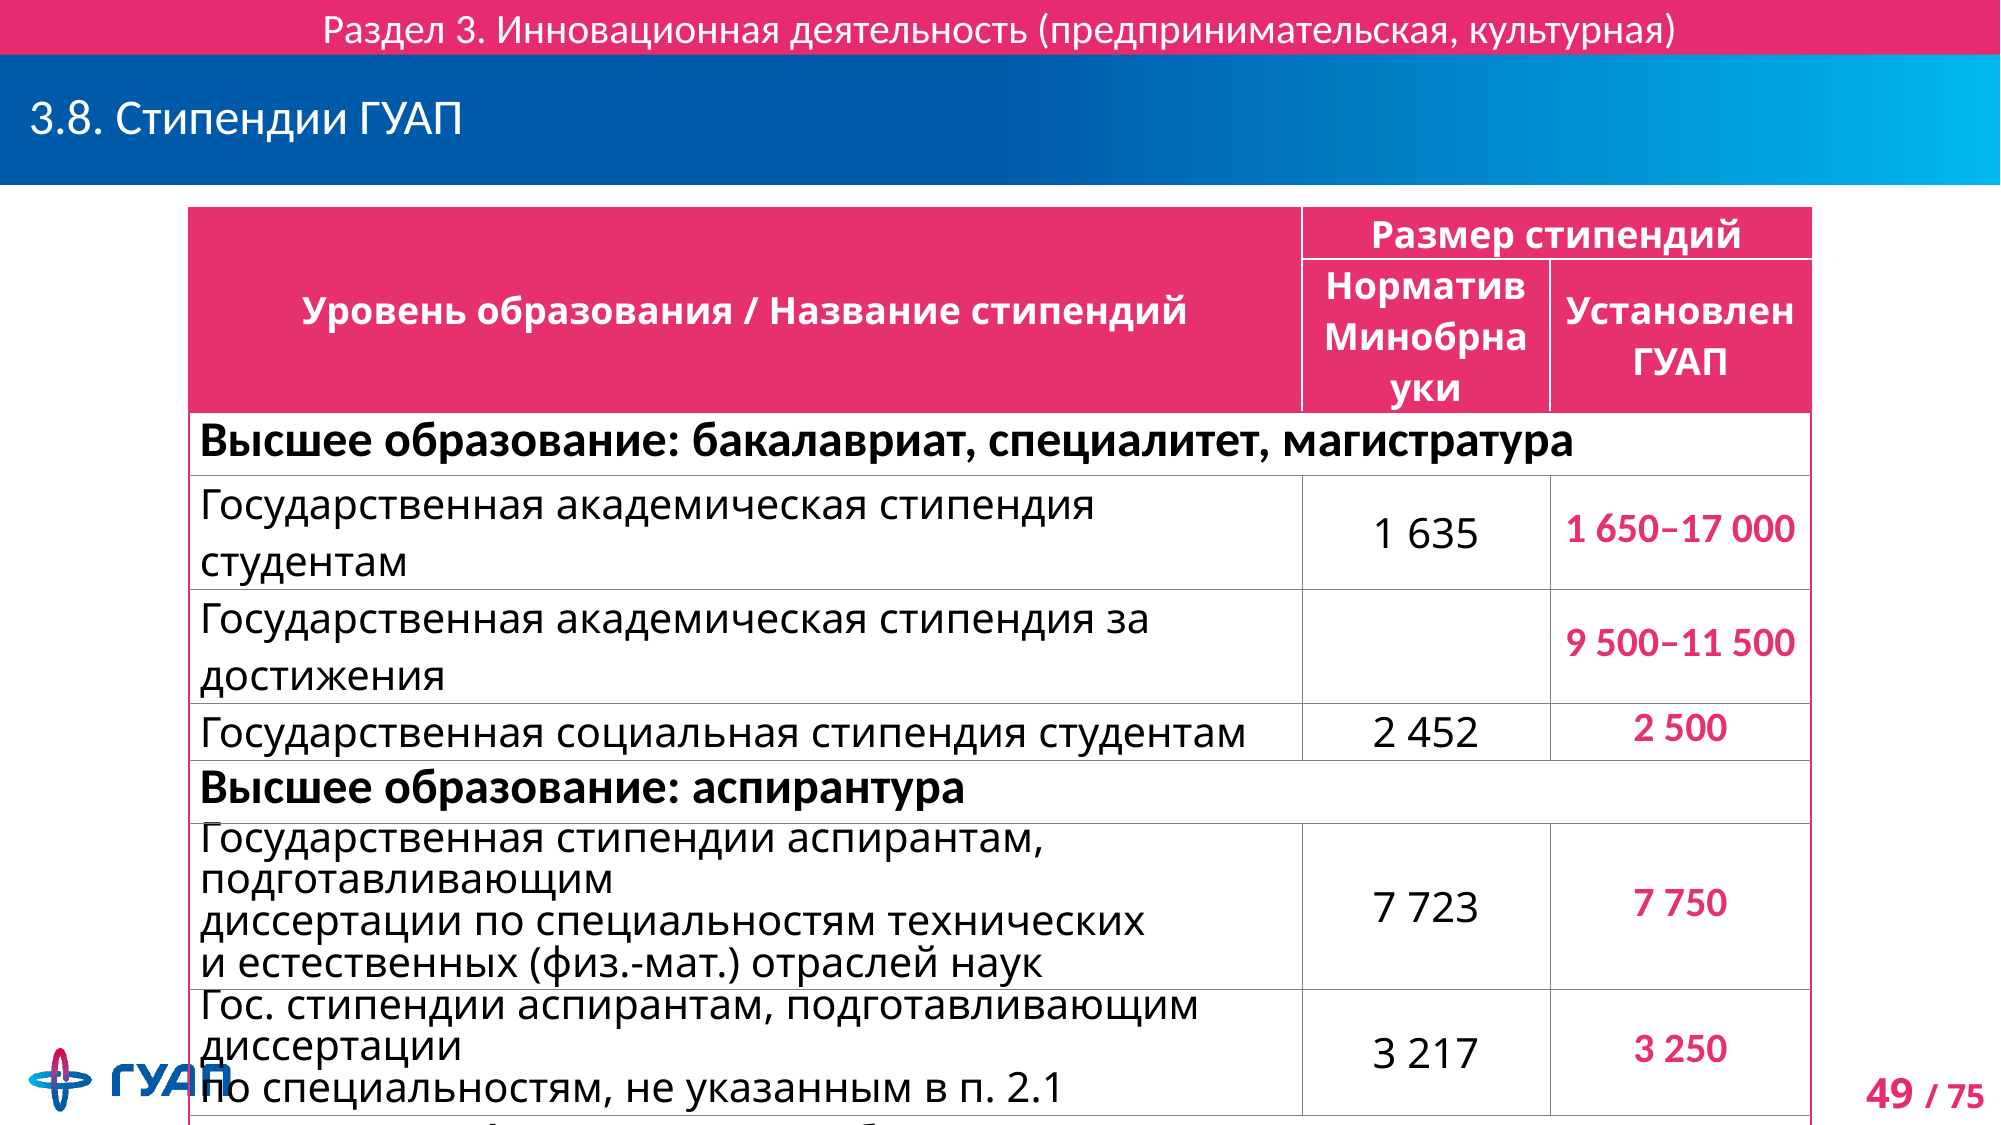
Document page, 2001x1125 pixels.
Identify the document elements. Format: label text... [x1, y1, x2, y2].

table_cell 7 750 [1551, 824, 1810, 989]
table_cell 9 500–11 500 [1551, 590, 1810, 703]
table_cell Государственная стипендии аспирантам, подготавливающим диссертации по специальностям технических и естественных (физ.-мат.) отраслей наук [190, 824, 1302, 989]
picture [0, 1035, 188, 1125]
table_cell Среднее профессиональное образование [190, 1116, 1810, 1125]
table_header Размер стипендий [1303, 209, 1810, 258]
table_cell Государственная академическая стипендия за достижения [190, 590, 1302, 703]
subtitle Раздел 3. Инновационная деятельность (предпринимательская, культурная) [0, 0, 2000, 55]
table_cell 3 250 [1551, 990, 1810, 1115]
table_cell [1303, 590, 1550, 703]
table_cell 1 635 [1303, 476, 1550, 589]
table_cell 1 650–17 000 [1551, 476, 1810, 589]
table_cell Норматив Минобрнауки [1303, 260, 1549, 411]
table_cell Гос. стипендии аспирантам, подготавливающим диссертации по специальностям, не указанным в п. 2.1 [190, 990, 1302, 1115]
table_cell 2 500 [1551, 704, 1810, 760]
table_cell 2 452 [1303, 704, 1550, 760]
table_cell Государственная социальная стипендия студентам [190, 704, 1302, 760]
table_cell Государственная академическая стипендия студентам [190, 476, 1302, 589]
table_cell 3 217 [1303, 990, 1550, 1115]
table_cell Установлен ГУАП [1551, 260, 1810, 411]
table_cell 7 723 [1303, 824, 1550, 989]
table_cell Высшее образование: аспирантура [190, 761, 1810, 823]
table_cell Высшее образование: бакалавриат, специалитет, магистратура [190, 413, 1810, 475]
title 3.8. Стипендии ГУАП [0, 55, 2000, 185]
table_header Уровень образования / Название стипендий [190, 209, 1301, 411]
